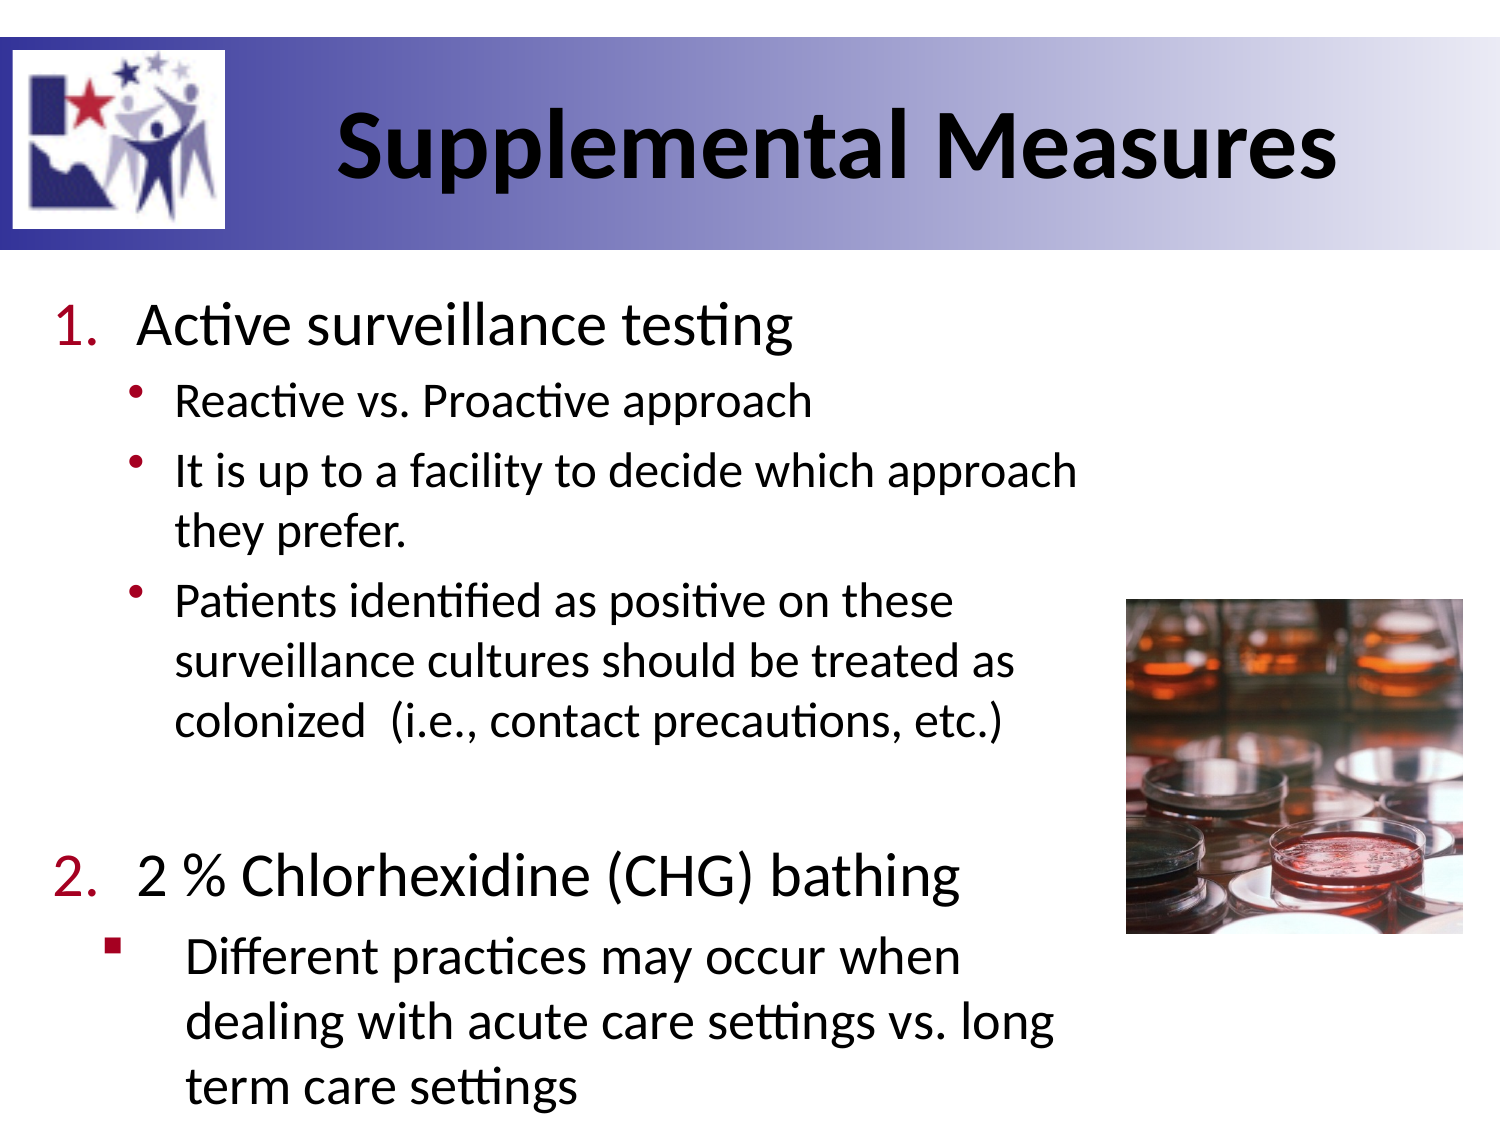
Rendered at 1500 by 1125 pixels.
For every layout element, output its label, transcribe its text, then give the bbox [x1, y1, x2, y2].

list Active surveillance testing Reactive vs. Proactive approach It is up to a facility to decide which approach they prefer. Patients identified as positive on these surveillance cultures should be treated as colonized (i.e., contact precautions, etc.) 2 % Chlorhexidine (CHG) bathing Different practices may occur when dealing with acute care settings vs. long term care settings [37, 275, 1150, 1025]
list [1125, 599, 1464, 934]
title Supplemental Measures [249, 45, 1425, 233]
picture [12, 50, 225, 229]
